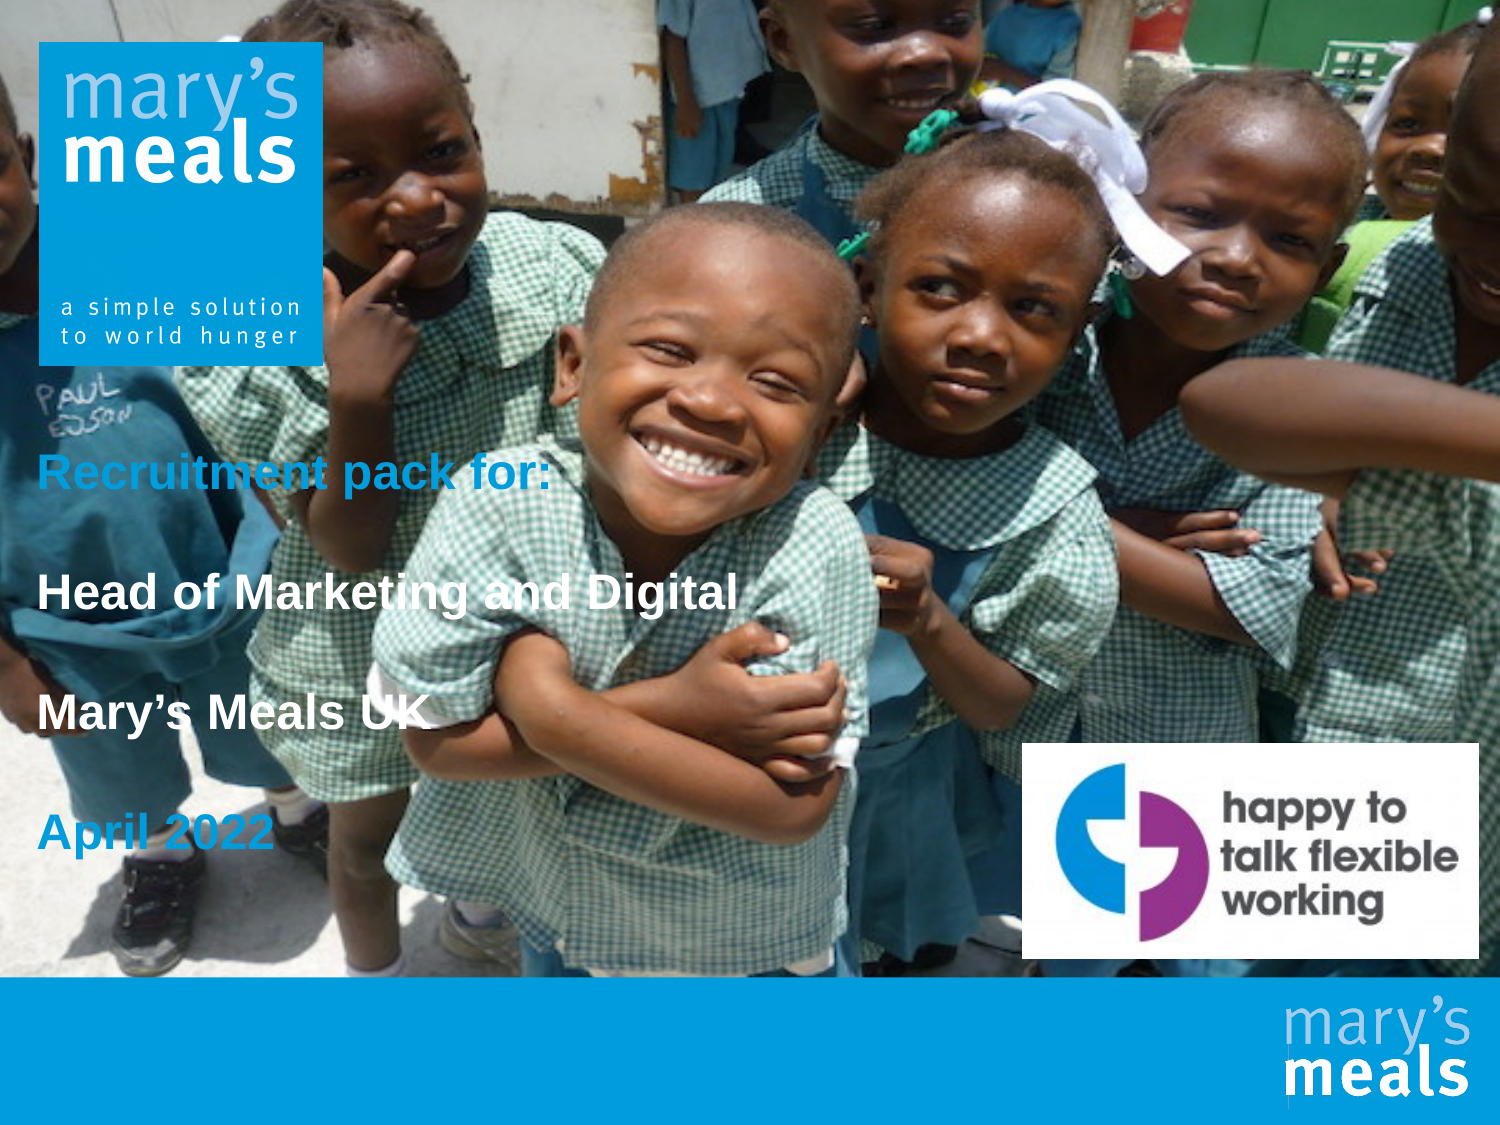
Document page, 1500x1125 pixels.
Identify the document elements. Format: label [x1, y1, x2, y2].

picture [0, 0, 1500, 977]
picture [1398, 1009, 1425, 1054]
picture [1440, 1059, 1467, 1096]
picture [1446, 1008, 1469, 1044]
picture [1420, 1045, 1433, 1095]
picture [1342, 1060, 1371, 1096]
picture [1339, 1009, 1365, 1044]
picture [1286, 1060, 1331, 1095]
picture [1376, 1009, 1391, 1043]
text_box [0, 1001, 1500, 1125]
picture [1380, 1060, 1409, 1096]
picture [1434, 996, 1442, 1011]
picture [1287, 1009, 1329, 1043]
